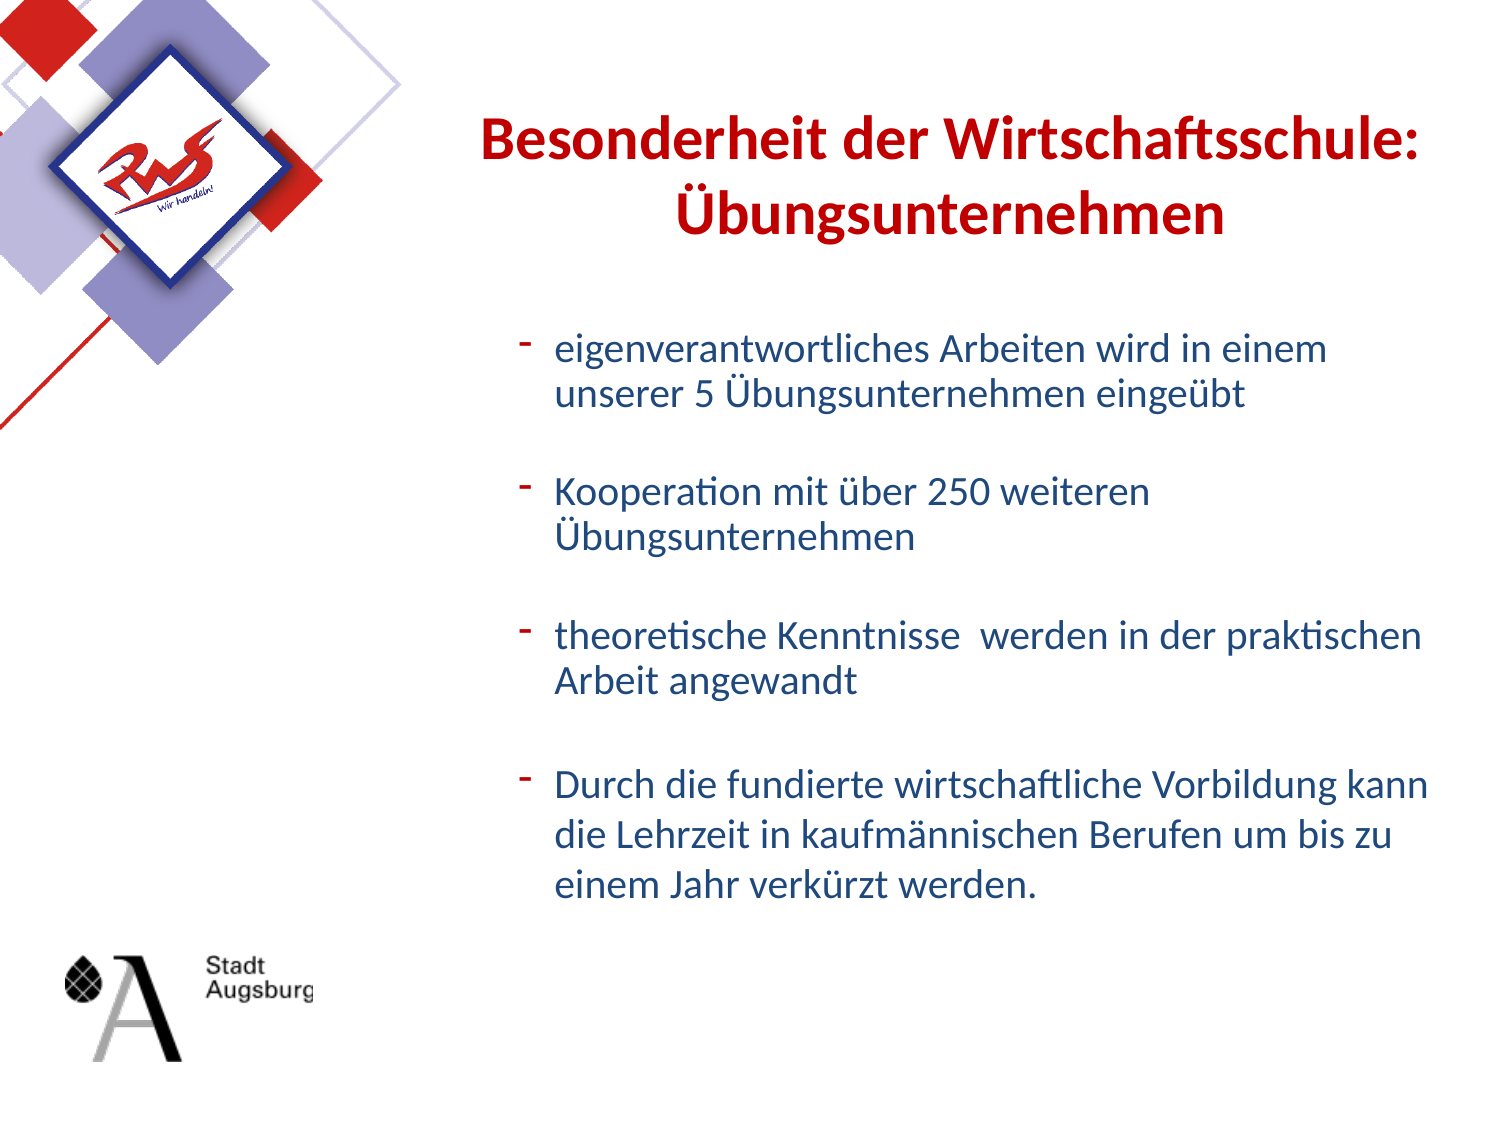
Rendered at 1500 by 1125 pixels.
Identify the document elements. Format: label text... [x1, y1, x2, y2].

picture [0, 0, 408, 447]
list Besonderheit der Wirtschaftsschule: Übungsunternehmen [430, 90, 1472, 279]
list eigenverantwortliches Arbeiten wird in einem unserer 5 Übungsunternehmen eingeübt Kooperation mit über 250 weiteren Übungsunternehmen theoretische Kenntnisse werden in der praktischen Arbeit angewandt Durch die fundierte wirtschaftliche Vorbildung kann die Lehrzeit in kaufmännischen Berufen um bis zu einem Jahr verkürzt werden. [429, 255, 1471, 1003]
